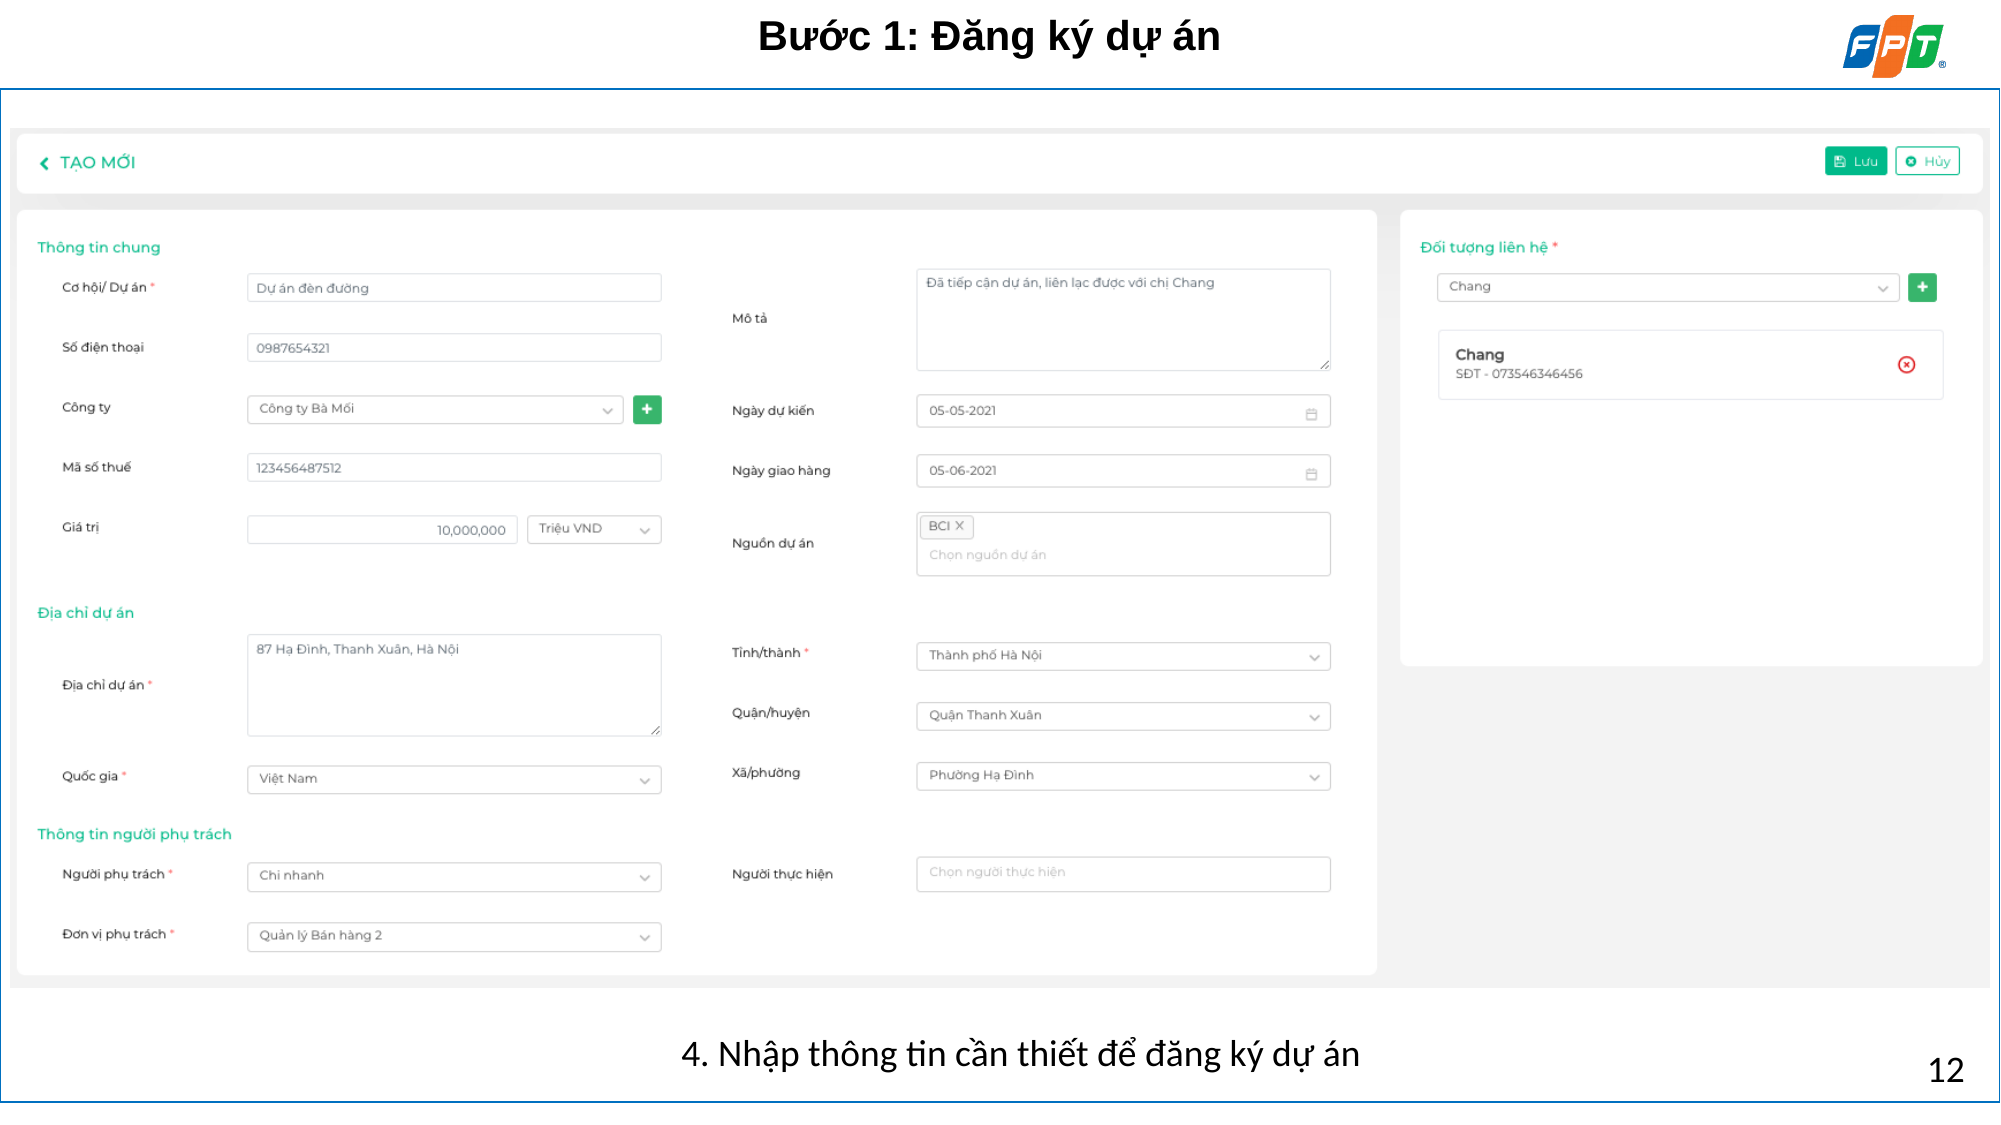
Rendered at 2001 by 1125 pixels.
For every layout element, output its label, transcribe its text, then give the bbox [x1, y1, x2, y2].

text_box [0, 88, 2000, 1103]
text_box 4. Nhập thông tin cần thiết để đăng ký dự án [666, 1021, 1377, 1082]
text_box Bước 1: Đăng ký dự án [732, 1, 1768, 111]
picture [1831, 9, 1956, 85]
picture [10, 128, 1990, 988]
text_box 12 [1912, 1037, 1990, 1098]
